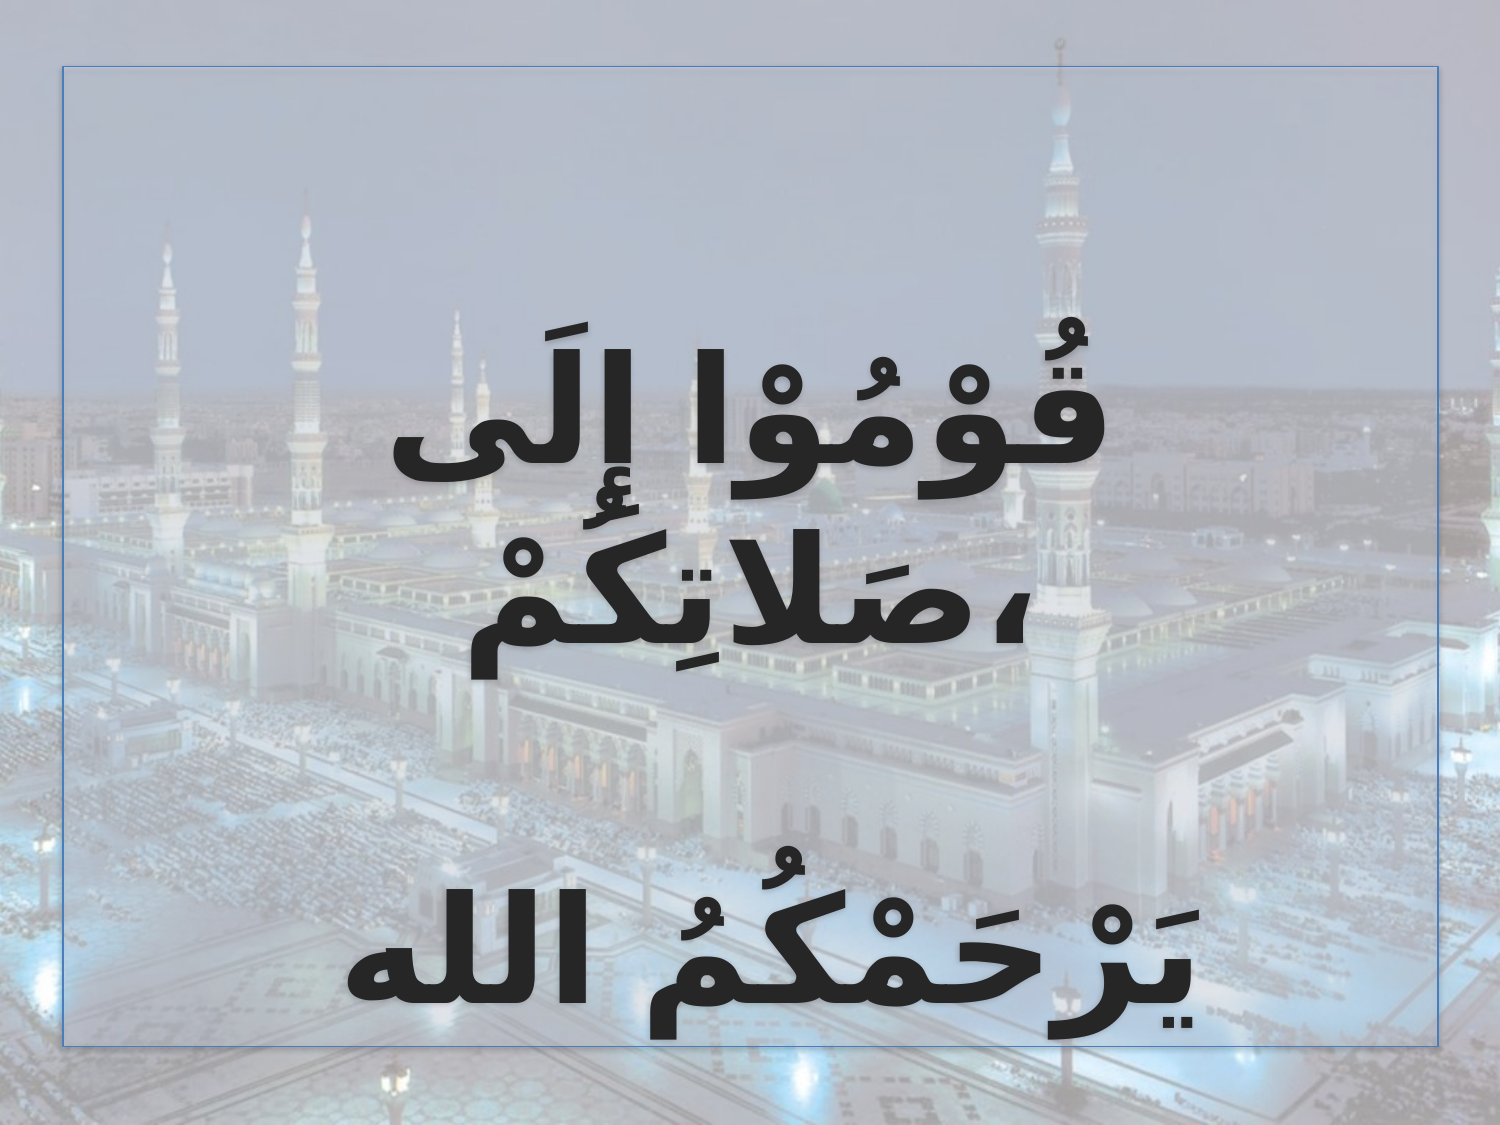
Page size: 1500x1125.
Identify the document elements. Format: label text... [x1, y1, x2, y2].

picture [0, 0, 1500, 1125]
text_box قُوْمُوْا إِلَى صَلاتِكُمْ، يَرْحَمْكُمُ الله [62, 66, 1439, 1047]
text_box [63, 41, 1442, 181]
